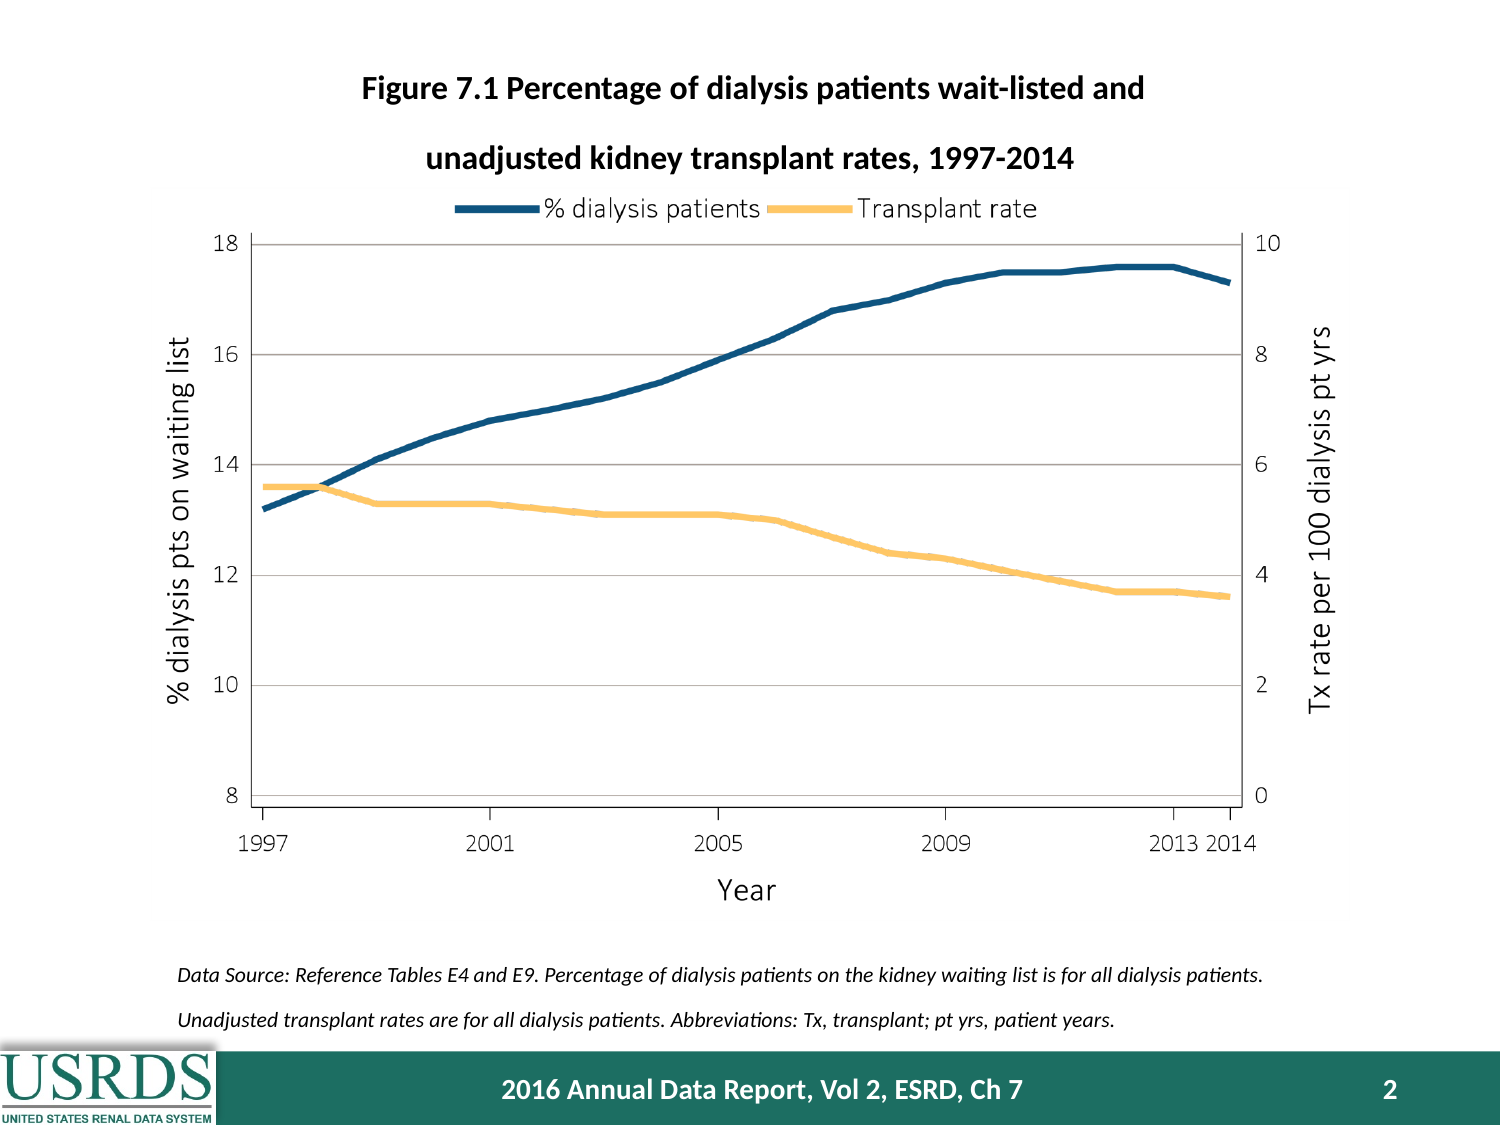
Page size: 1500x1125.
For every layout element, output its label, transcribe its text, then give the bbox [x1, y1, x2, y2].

footer 2016 Annual Data Report, Vol 2, ESRD, Ch 7 [474, 1062, 1050, 1113]
text_box Data Source: Reference Tables E4 and E9. Percentage of dialysis patients on the kidney waiting list is for all dialysis patients. Unadjusted transplant rates are for all dialysis patients. Abbreviations: Tx, transplant; pt yrs, patient years. [162, 949, 1375, 1054]
picture [149, 187, 1351, 921]
picture [0, 1051, 216, 1125]
slide_number 2 [1262, 1062, 1413, 1108]
text_box Figure 7.1 Percentage of dialysis patients wait-listed and unadjusted kidney transplant rates, 1997-2014 [0, 51, 1500, 207]
